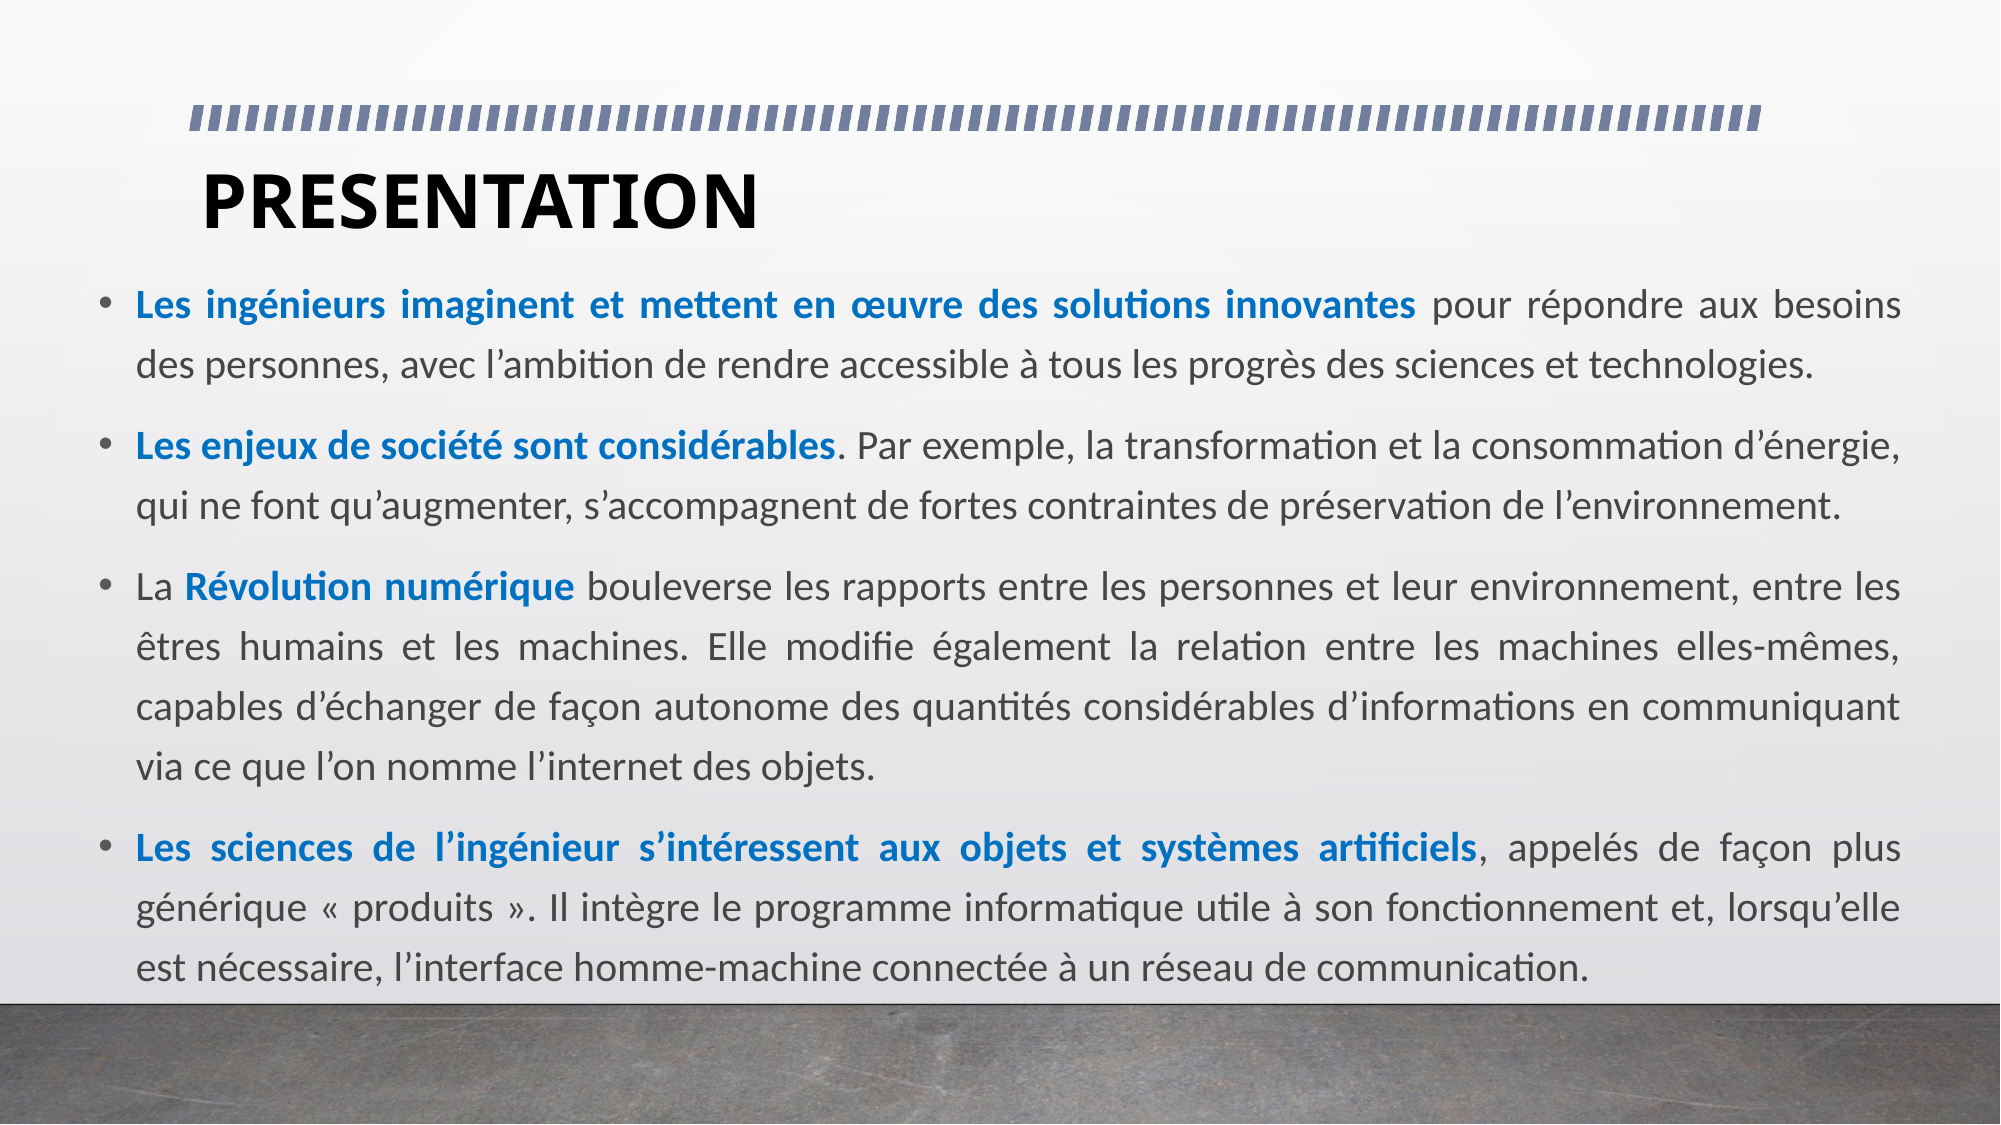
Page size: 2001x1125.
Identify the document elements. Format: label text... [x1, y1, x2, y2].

list Les ingénieurs imaginent et mettent en œuvre des solutions innovantes pour répondre aux besoins des personnes, avec l’ambition de rendre accessible à tous les progrès des sciences et technologies. Les enjeux de société sont considérables. Par exemple, la transformation et la consommation d’énergie, qui ne font qu’augmenter, s’accompagnent de fortes contraintes de préservation de l’environnement. La Révolution numérique bouleverse les rapports entre les personnes et leur environnement, entre les êtres humains et les machines. Elle modifie également la relation entre les machines elles-mêmes, capables d’échanger de façon autonome des quantités considérables d’informations en communiquant via ce que l’on nomme l’internet des objets. Les sciences de l’ingénieur s’intéressent aux objets et systèmes artificiels, appelés de façon plus générique « produits ». Il intègre le programme informatique utile à son fonctionnement et, lorsqu’elle est nécessaire, l’interface homme-machine connectée à un réseau de communication. [83, 259, 1917, 1043]
picture [0, 1004, 2000, 1124]
title PRESENTATION [185, 156, 1761, 259]
